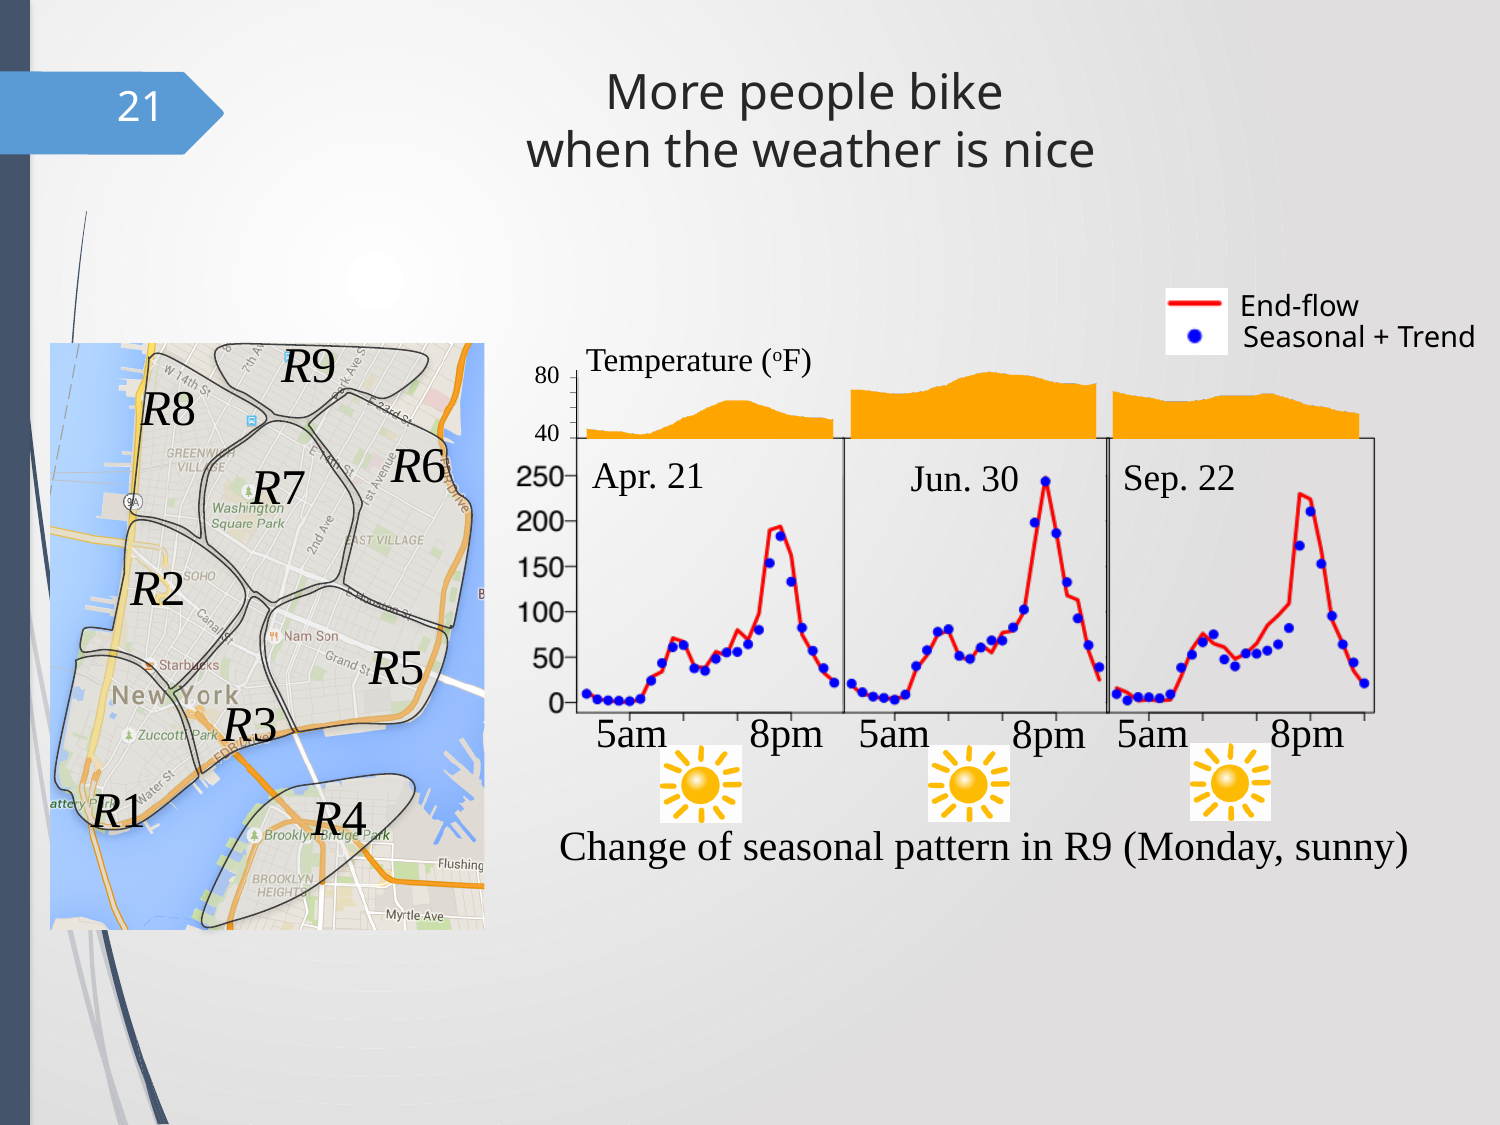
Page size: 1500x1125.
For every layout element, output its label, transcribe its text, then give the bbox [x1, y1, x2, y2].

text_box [54, 325, 473, 928]
slide_number 21 [83, 78, 180, 138]
title More people bike when the weather is nice [222, 53, 1400, 187]
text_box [507, 330, 1427, 878]
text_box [1165, 279, 1497, 362]
picture [49, 343, 485, 930]
